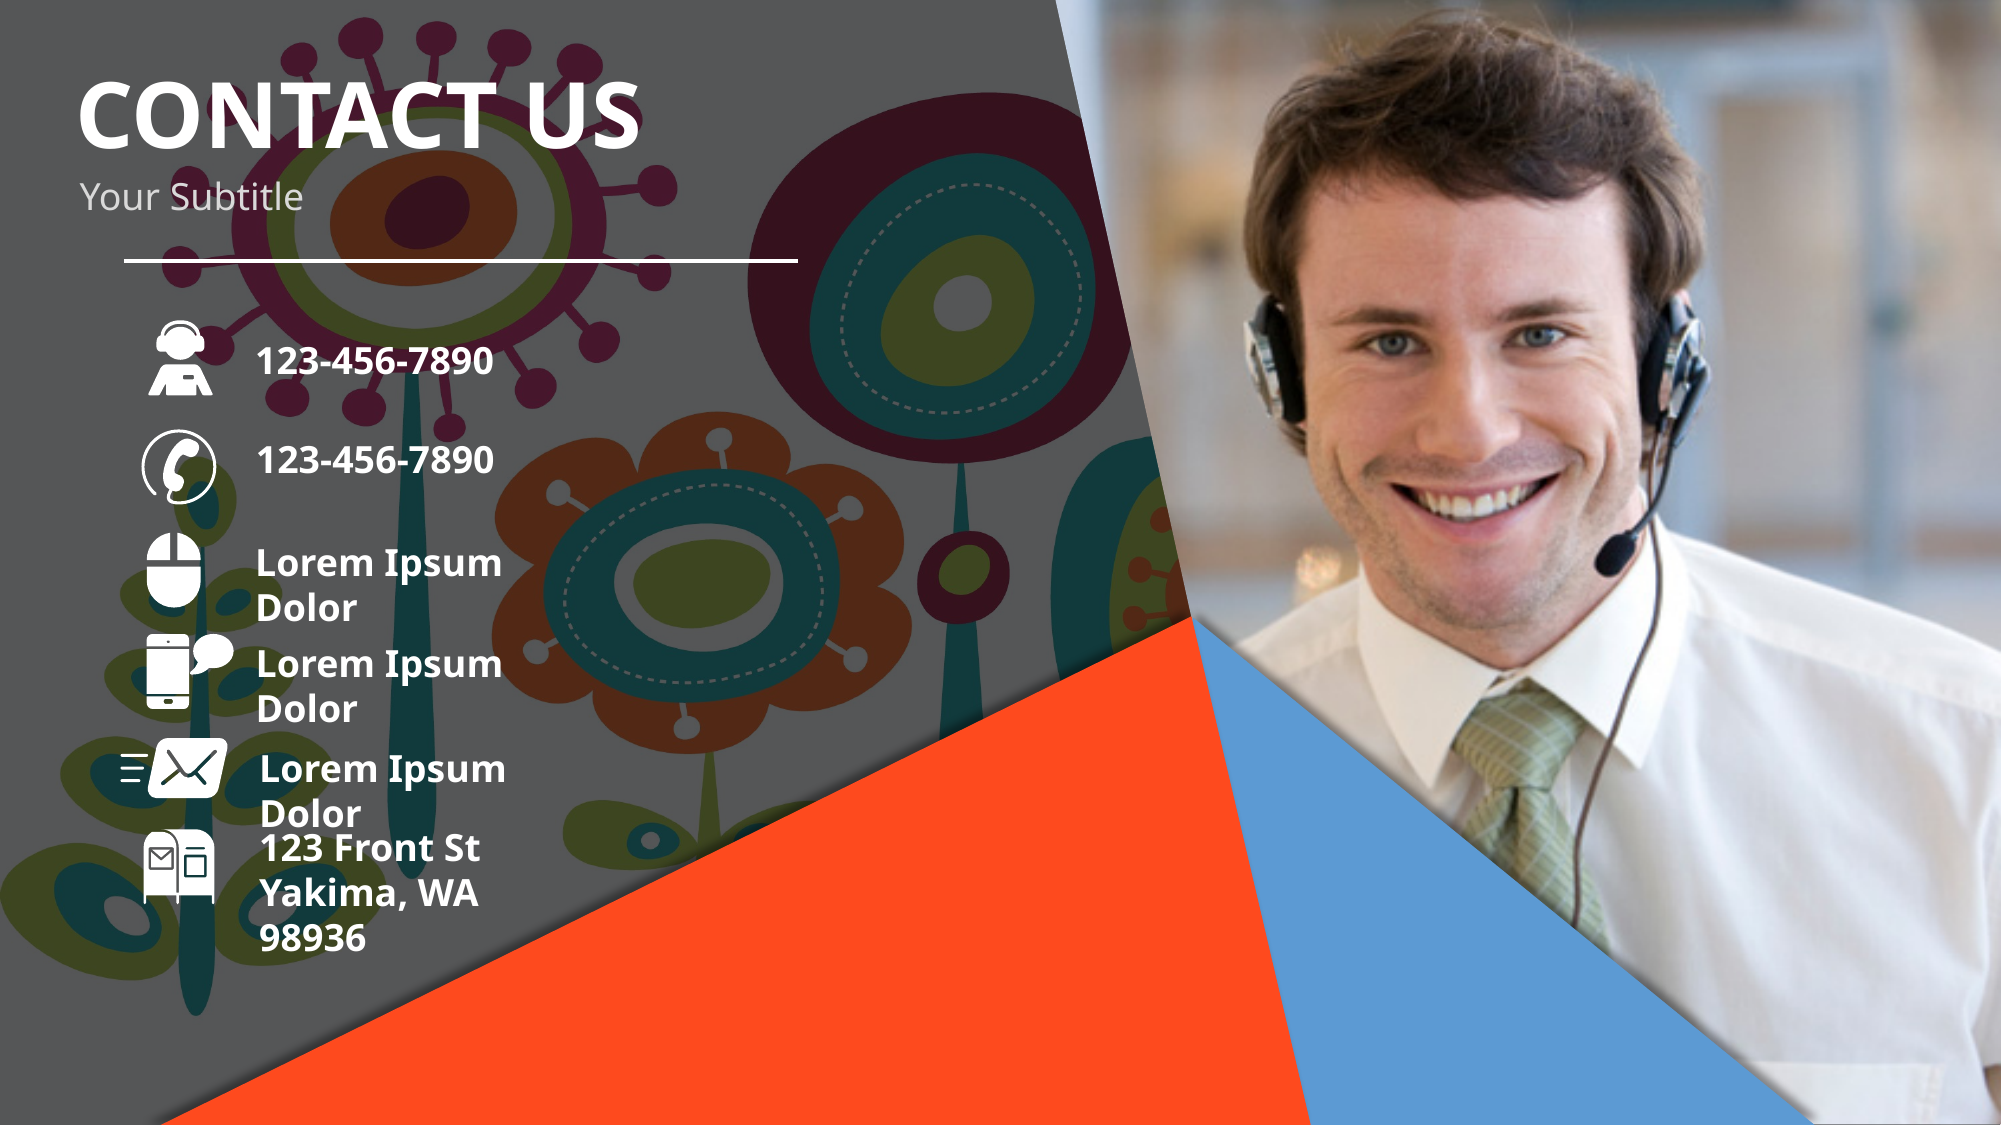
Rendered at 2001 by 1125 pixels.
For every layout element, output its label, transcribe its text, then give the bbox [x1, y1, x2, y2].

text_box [143, 829, 215, 905]
text_box 123-456-7890 [240, 329, 541, 390]
text_box Lorem Ipsum Dolor [240, 632, 586, 738]
text_box 123 Front St Yakima, WA 98936 [244, 816, 590, 967]
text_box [148, 320, 213, 396]
text_box [1195, 617, 1817, 1125]
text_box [120, 737, 228, 798]
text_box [60, 49, 1020, 227]
text_box [158, 614, 1312, 1125]
text_box [146, 532, 171, 561]
text_box [177, 532, 201, 561]
text_box Lorem Ipsum Dolor [240, 531, 586, 632]
text_box [141, 429, 217, 505]
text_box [146, 633, 234, 709]
text_box [146, 566, 201, 608]
text_box [1054, 0, 2000, 1125]
text_box Lorem Ipsum Dolor [244, 737, 590, 816]
text_box 123-456-7890 [241, 428, 541, 489]
